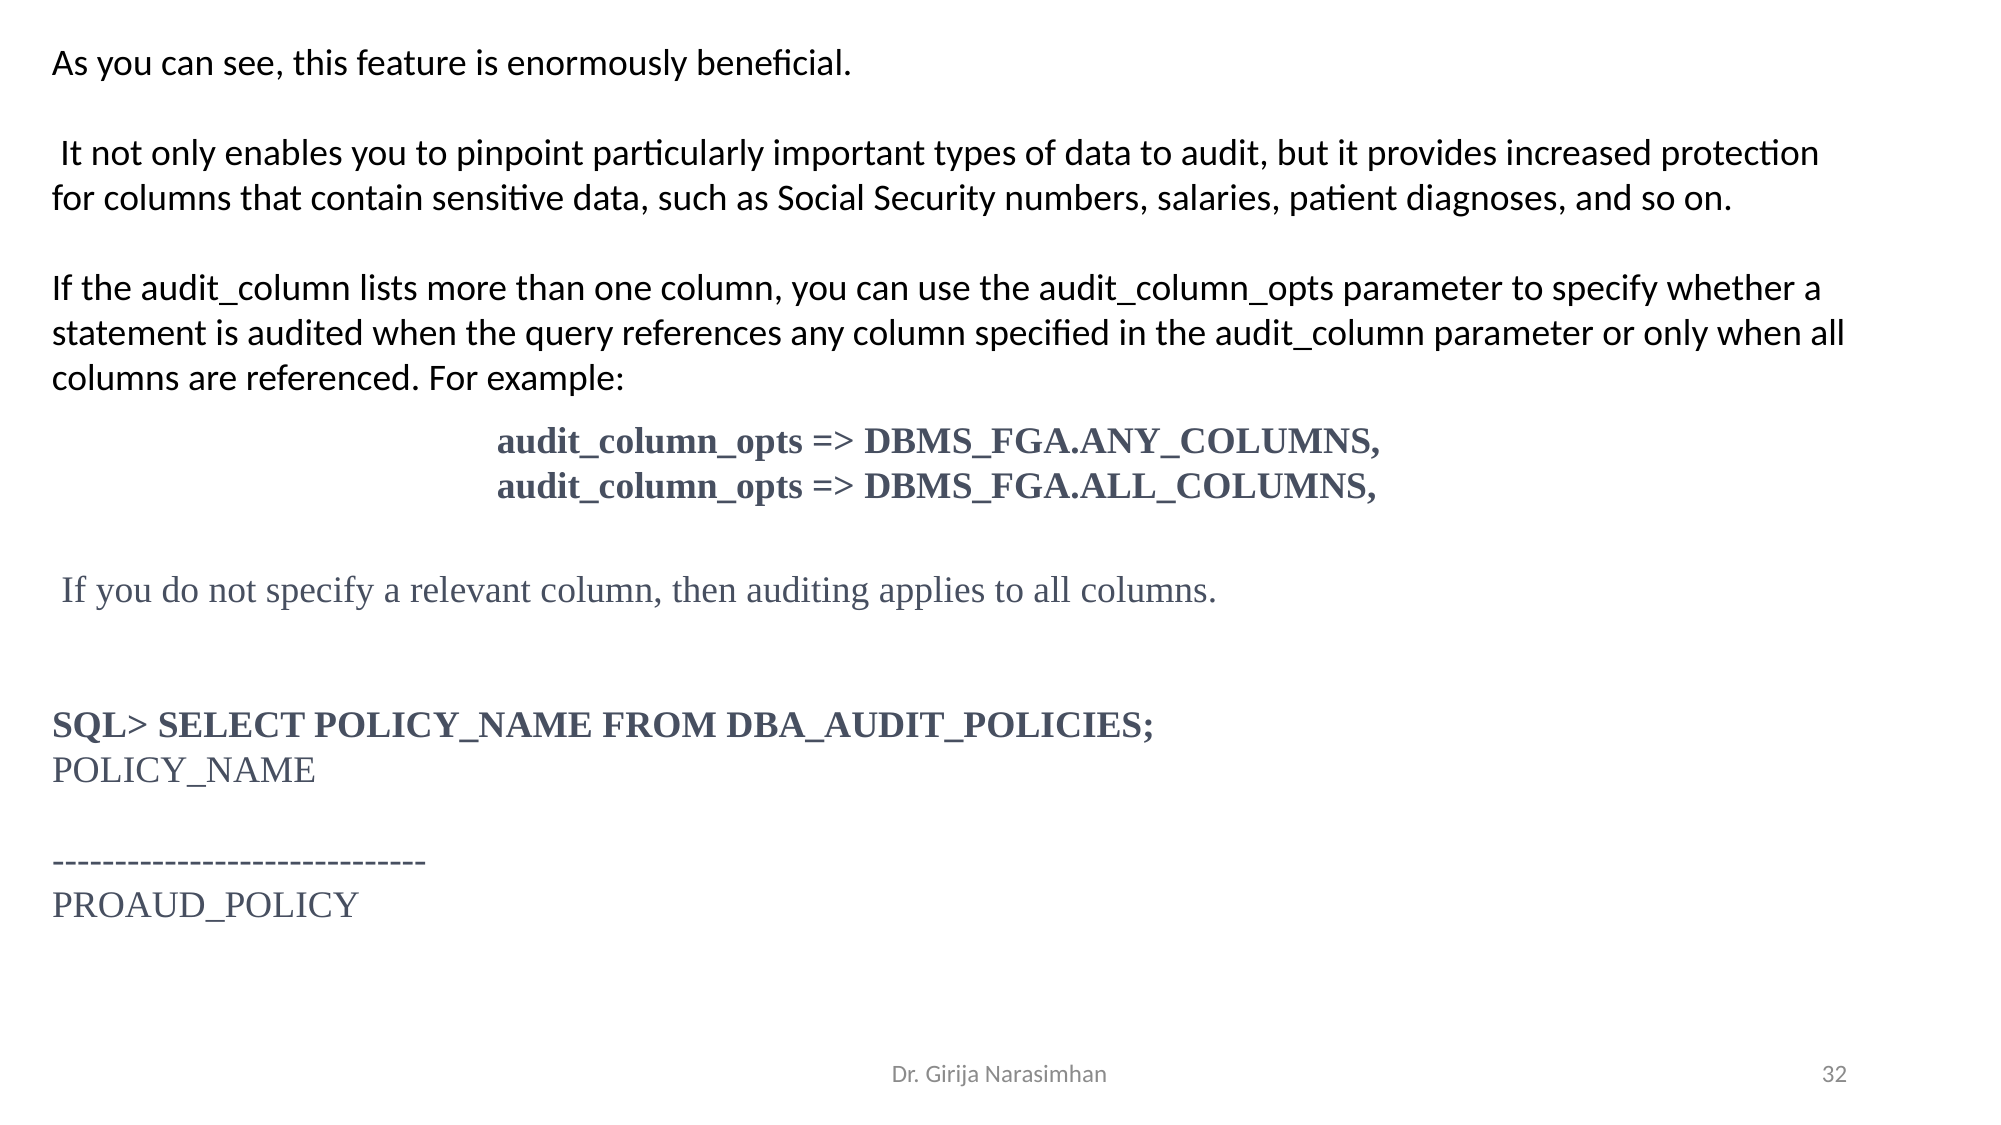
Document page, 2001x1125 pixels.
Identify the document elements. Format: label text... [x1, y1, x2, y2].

footer Dr. Girija Narasimhan [662, 1042, 1338, 1103]
text_box As you can see, this feature is enormously beneficial. It not only enables you to pinpoint particularly important types of data to audit, but it provides increased protection for columns that contain sensitive data, such as Social Security numbers, salaries, patient diagnoses, and so on. If the audit_column lists more than one column, you can use the audit_column_opts parameter to specify whether a statement is audited when the query references any column specified in the audit_column parameter or only when all columns are referenced. For example: [37, 30, 1887, 406]
slide_number 32 [1412, 1042, 1863, 1103]
text_box audit_column_opts => DBMS_FGA.ANY_COLUMNS, audit_column_opts => DBMS_FGA.ALL_COLUMNS, [482, 409, 1483, 514]
text_box If you do not specify a relevant column, then auditing applies to all columns. SQL> SELECT POLICY_NAME FROM DBA_AUDIT_POLICIES; POLICY_NAME ------------------------------ PROAUD_POLICY [37, 557, 1584, 933]
